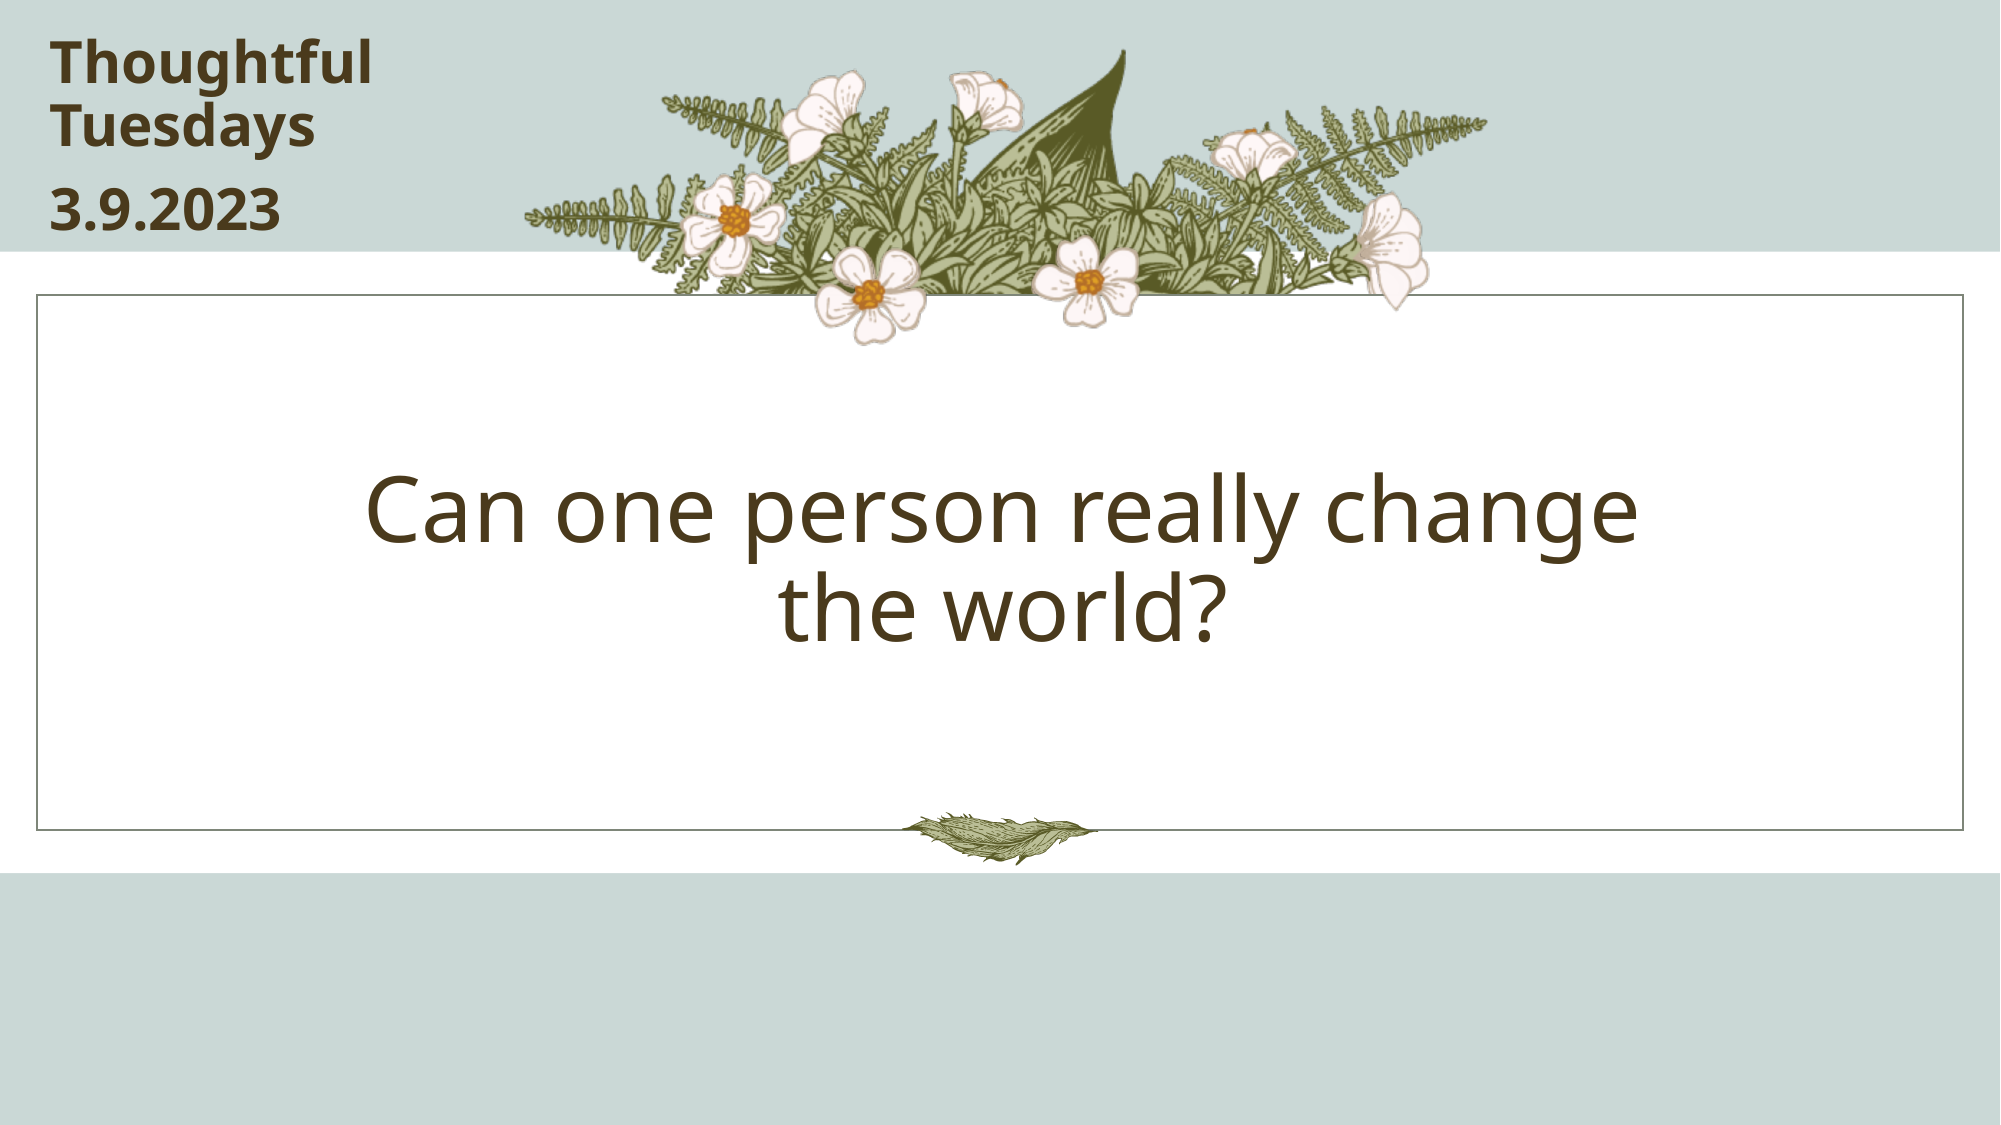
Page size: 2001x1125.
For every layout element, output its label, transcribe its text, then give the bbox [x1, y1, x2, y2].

picture [900, 807, 1099, 866]
picture [512, 29, 1500, 356]
title Can one person really change the world? [289, 456, 1718, 692]
text_box Thoughtful Tuesdays 3.9.2023 [34, 20, 544, 257]
